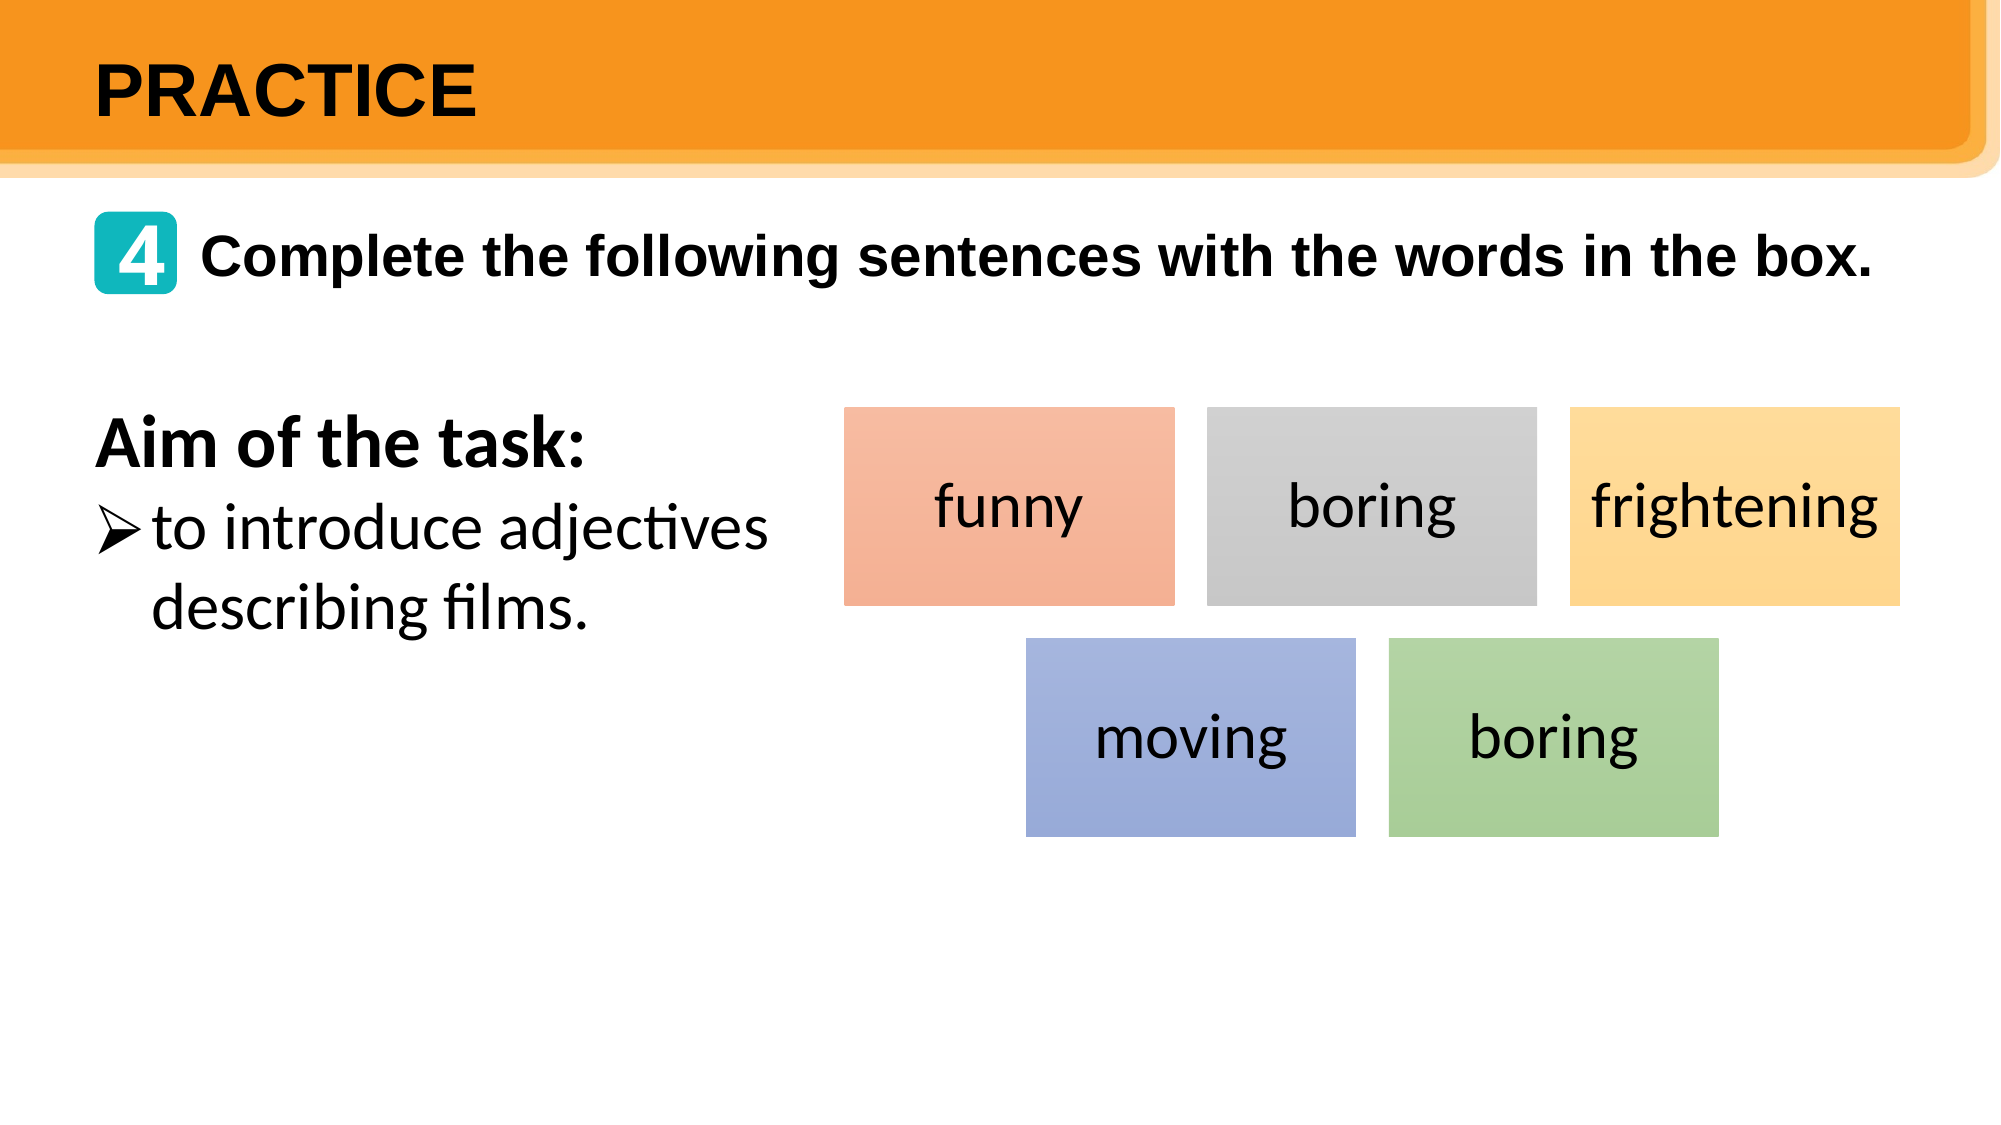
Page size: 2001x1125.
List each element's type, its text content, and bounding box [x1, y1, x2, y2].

picture [0, 0, 2000, 178]
text_box [169, 213, 177, 293]
text_box 4 [103, 194, 169, 310]
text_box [844, 407, 1901, 837]
text_box Aim of the task: to introduce adjectives describing films. [79, 385, 817, 650]
text_box Complete the following sentences with the words in the box. [185, 210, 1960, 296]
text_box [94, 212, 103, 294]
